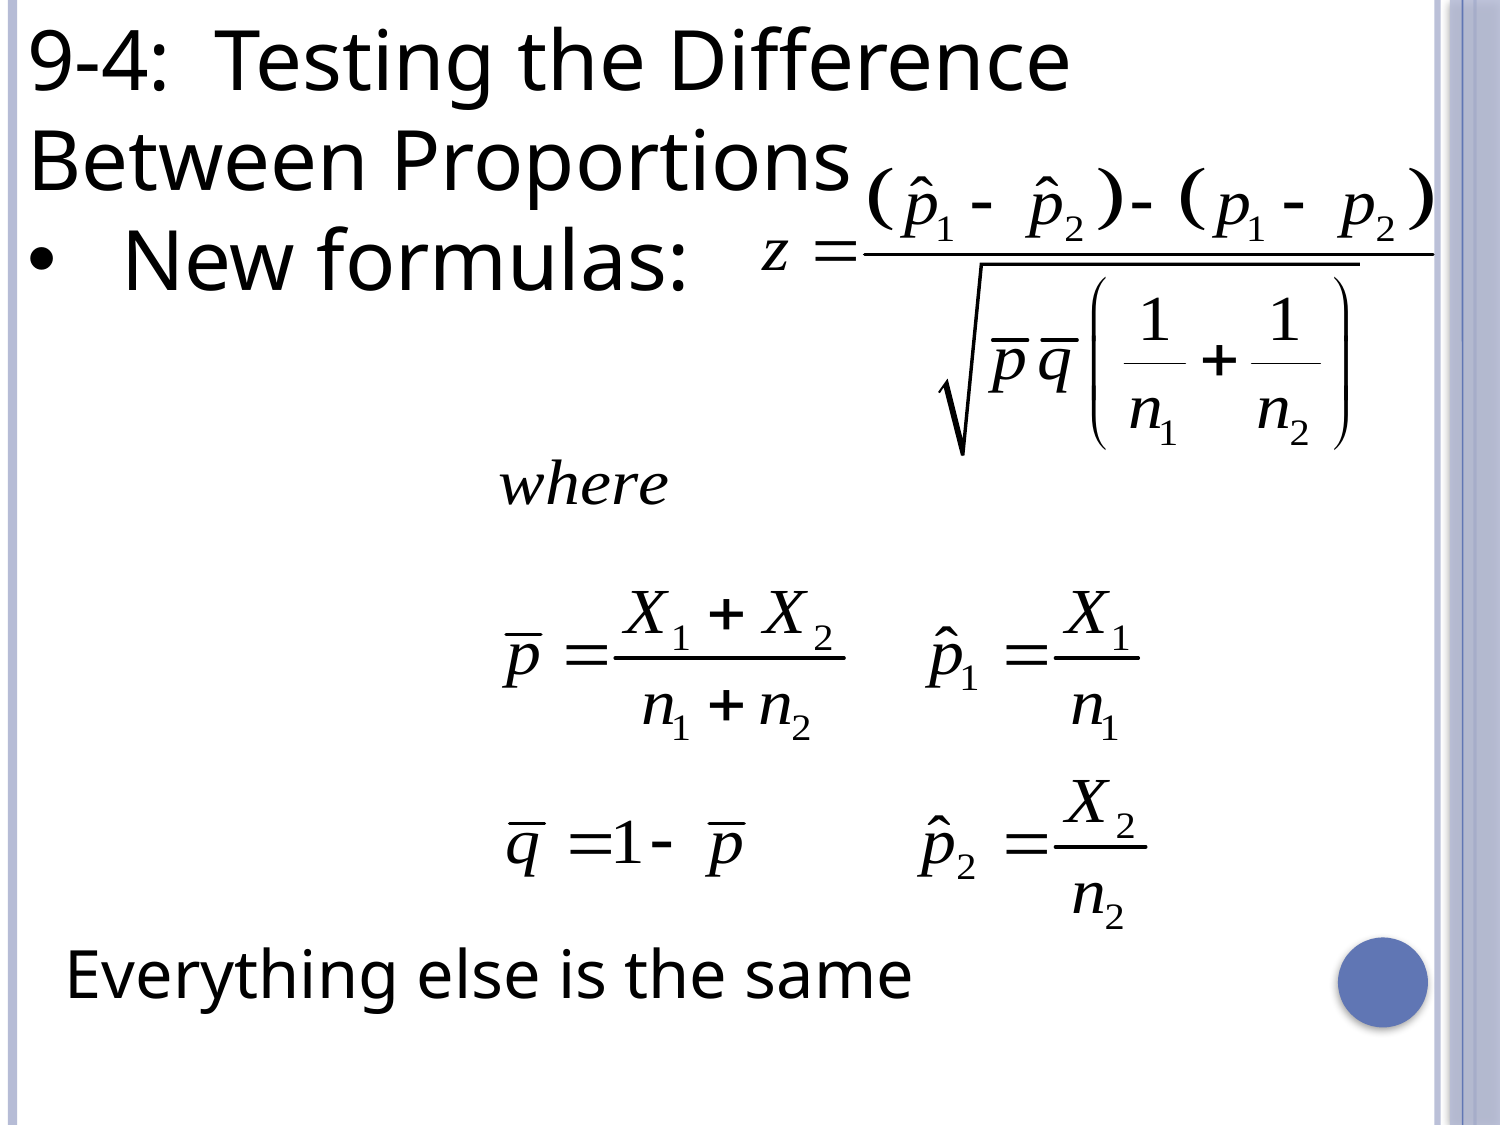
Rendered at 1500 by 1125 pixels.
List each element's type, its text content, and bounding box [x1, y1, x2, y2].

text_box 9-4: Testing the Difference Between Proportions New formulas: [12, 0, 1450, 315]
text_box Everything else is the same [50, 924, 1125, 1020]
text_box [486, 158, 1449, 942]
